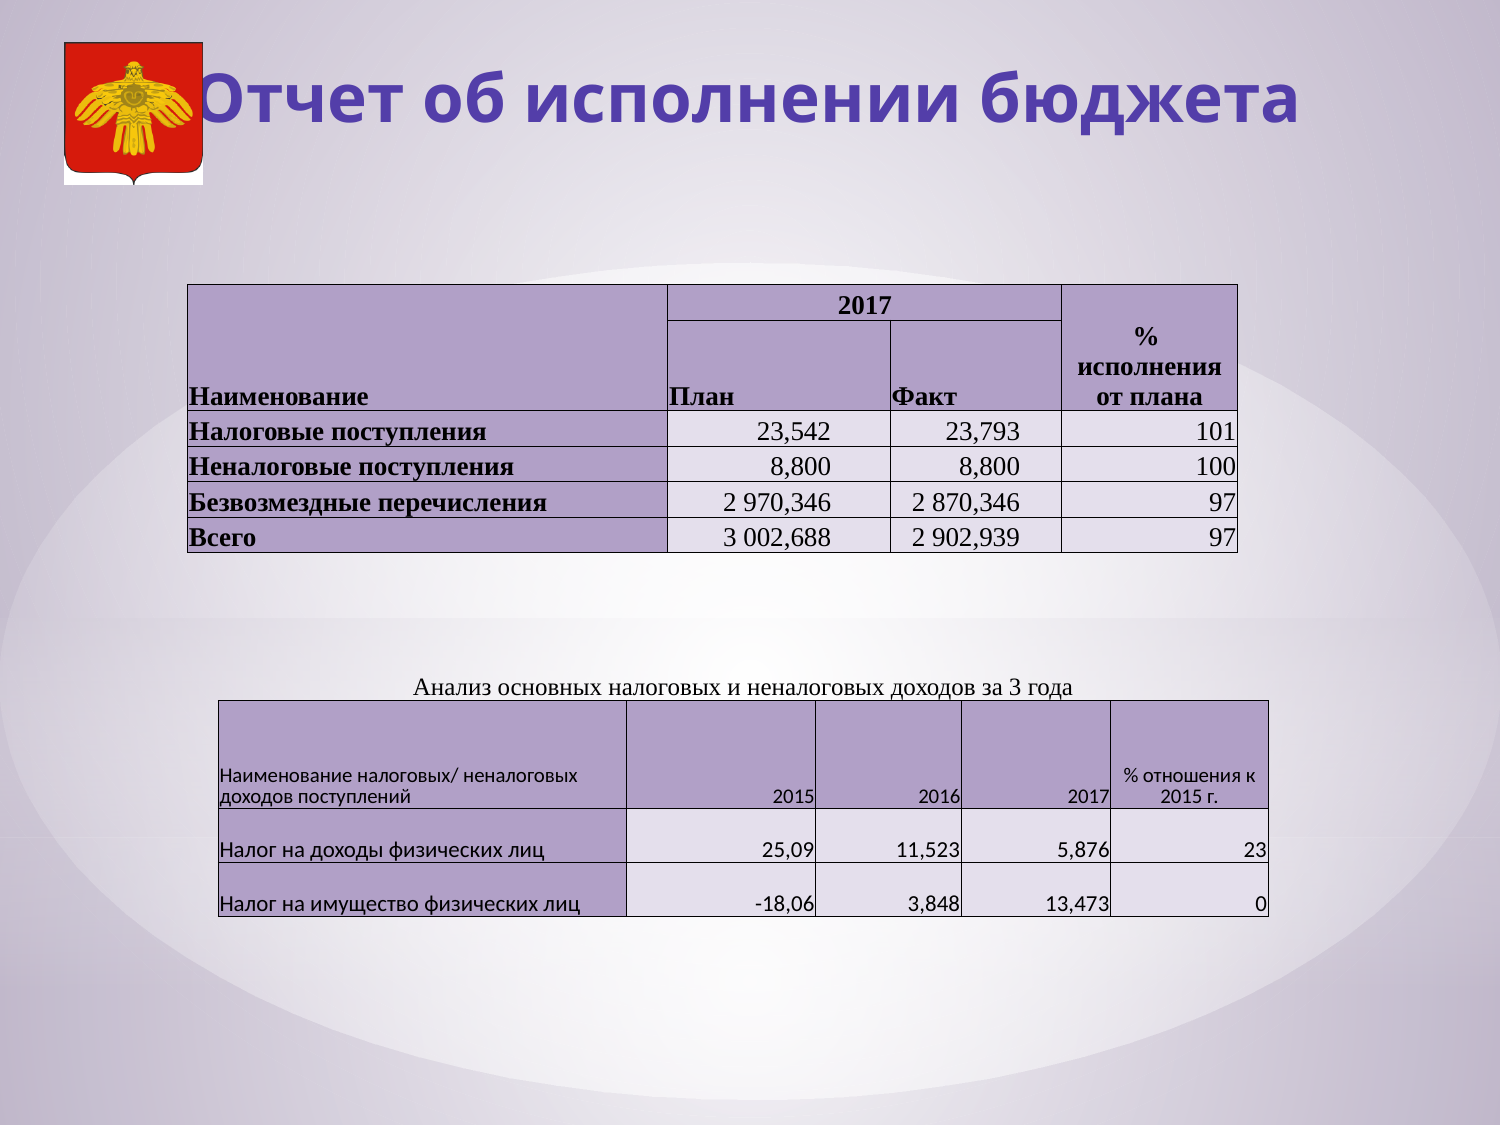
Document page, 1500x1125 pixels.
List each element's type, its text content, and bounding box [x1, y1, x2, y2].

table_cell 100 [1062, 447, 1237, 481]
table_cell 2 870,346 [891, 482, 1061, 517]
title Отчет об исполнении бюджета [49, 37, 1450, 197]
table_cell План [668, 321, 890, 410]
table_cell Налог на доходы физических лиц [219, 809, 626, 862]
table_cell % отношения к 2015 г. [1111, 701, 1268, 808]
table_cell Факт [891, 321, 1061, 410]
table_cell 2016 [816, 701, 961, 808]
table_cell 3,848 [816, 863, 961, 916]
table_cell 8,800 [891, 447, 1061, 481]
table_cell 97 [1062, 518, 1237, 552]
table_cell 23 [1111, 809, 1268, 862]
table_cell 11,523 [816, 809, 961, 862]
table_cell 2 970,346 [668, 482, 890, 517]
table_header % исполнения от плана [1062, 285, 1237, 410]
table_cell 97 [1062, 482, 1237, 517]
table_cell Наименование налоговых/ неналоговых доходов поступлений [219, 701, 626, 808]
table_cell 5,876 [962, 809, 1110, 862]
table_header 2017 [668, 285, 1061, 320]
table_cell Налог на имущество физических лиц [219, 863, 626, 916]
table_cell -18,06 [627, 863, 815, 916]
table_cell 23,542 [668, 411, 890, 446]
table_cell 8,800 [668, 447, 890, 481]
table_cell 0 [1111, 863, 1268, 916]
table_header Наименование [188, 285, 667, 410]
table_cell 23,793 [891, 411, 1061, 446]
table_cell Безвозмездные перечисления [188, 482, 667, 517]
table_cell 2015 [627, 701, 815, 808]
table_cell 2017 [962, 701, 1110, 808]
table_cell 13,473 [962, 863, 1110, 916]
picture [64, 42, 204, 186]
table_cell 25,09 [627, 809, 815, 862]
table_cell Налоговые поступления [188, 411, 667, 446]
table_header Анализ основных налоговых и неналоговых доходов за 3 года [218, 633, 1268, 700]
table_cell Неналоговые поступления [188, 447, 667, 481]
table_cell Всего [188, 518, 667, 552]
table_cell 3 002,688 [668, 518, 890, 552]
table_cell 2 902,939 [891, 518, 1061, 552]
table_cell 101 [1062, 411, 1237, 446]
